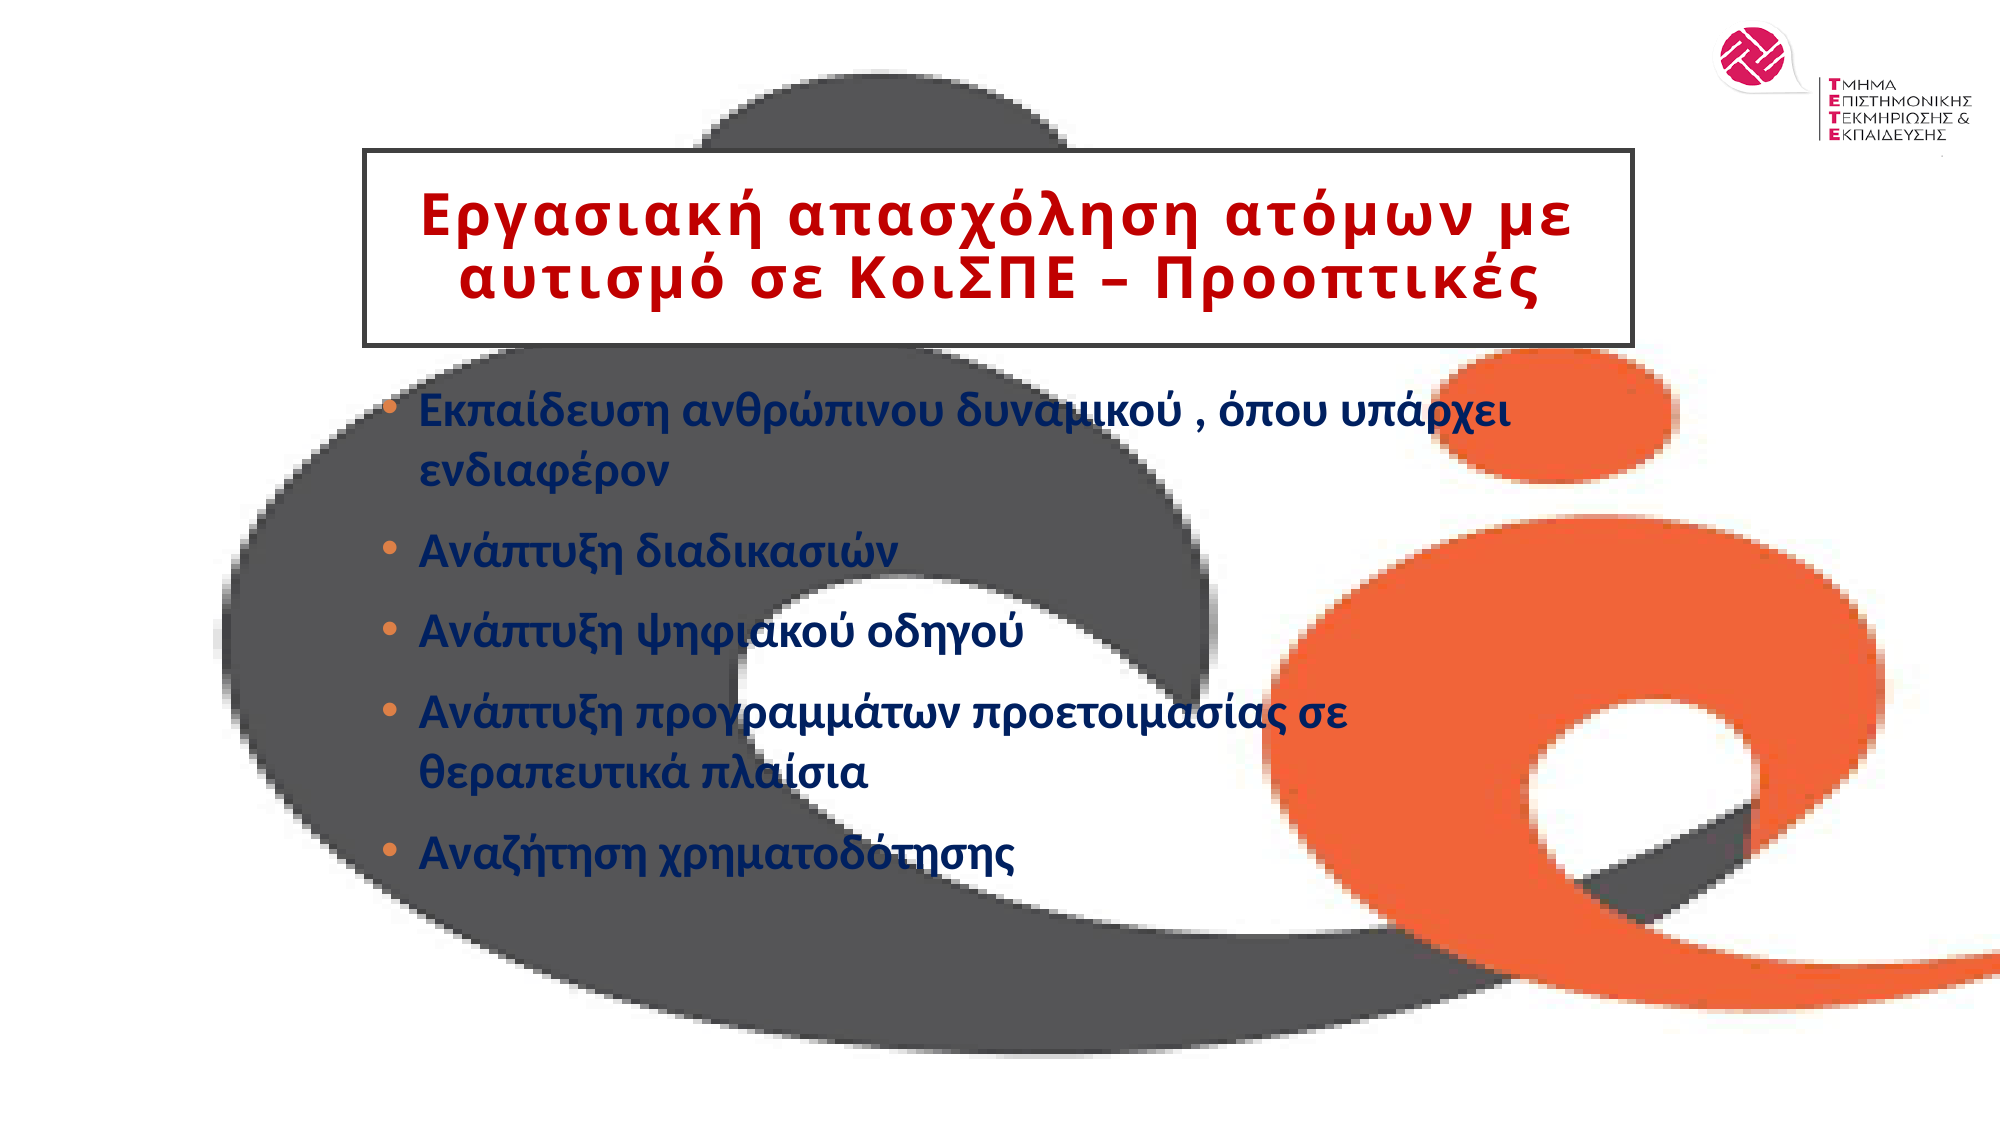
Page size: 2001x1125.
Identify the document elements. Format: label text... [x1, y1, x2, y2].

picture [0, 0, 2000, 1125]
title Εργασιακή απασχόληση ατόμων με αυτισμό σε ΚοιΣΠΕ – Προοπτικές [362, 148, 1635, 348]
list Εκπαίδευση ανθρώπινου δυναμικού , όπου υπάρχει ενδιαφέρον Ανάπτυξη διαδικασιών Ανάπτυξη ψηφιακού οδηγού Ανάπτυξη προγραμμάτων προετοιμασίας σε θεραπευτικά πλαίσια Αναζήτηση χρηματοδότησης [366, 368, 1634, 942]
